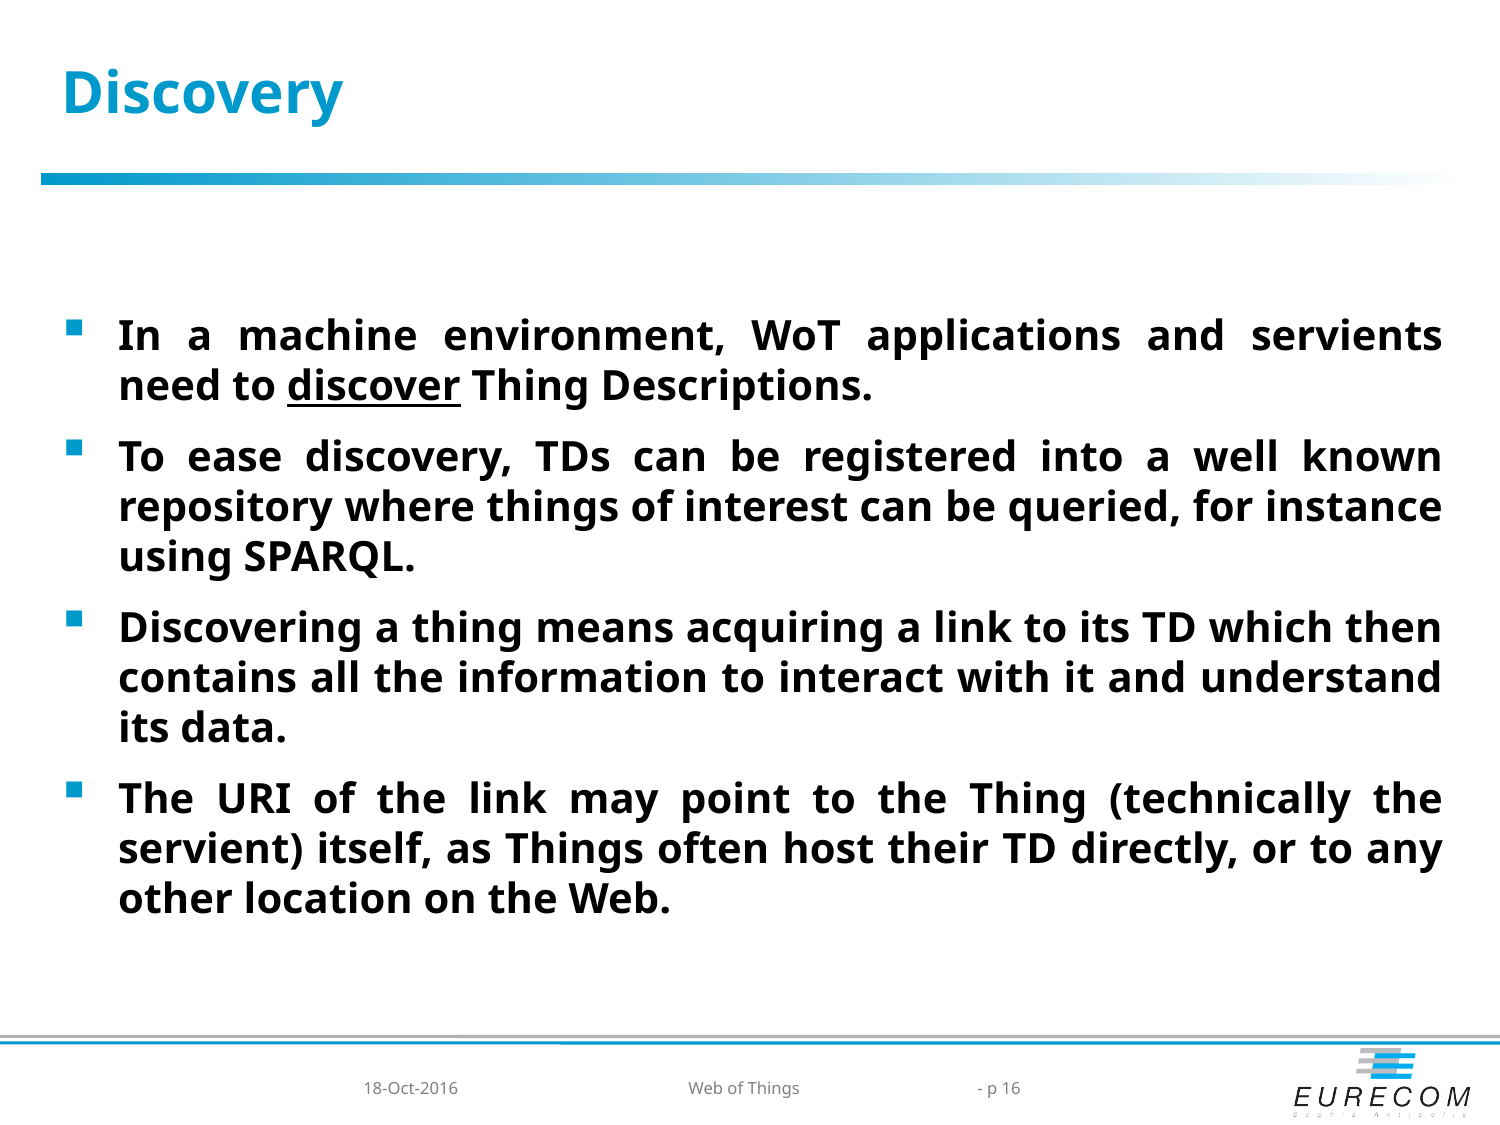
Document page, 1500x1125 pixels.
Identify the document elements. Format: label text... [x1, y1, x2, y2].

picture [1293, 1048, 1477, 1118]
list In a machine environment, WoT applications and servients need to discover Thing Descriptions. To ease discovery, TDs can be registered into a well known repository where things of interest can be queried, for instance using SPARQL. Discovering a thing means acquiring a link to its TD which then contains all the information to interact with it and understand its data. The URI of the link may point to the Thing (technically the servient) itself, as Things often host their TD directly, or to any other location on the Web. [46, 208, 1459, 1024]
slide_number - p 16 [962, 1070, 1081, 1103]
footer Web of Things [537, 1070, 951, 1103]
title Discovery [46, 18, 1460, 162]
slide_number 18-Oct-2016 [348, 1070, 526, 1103]
